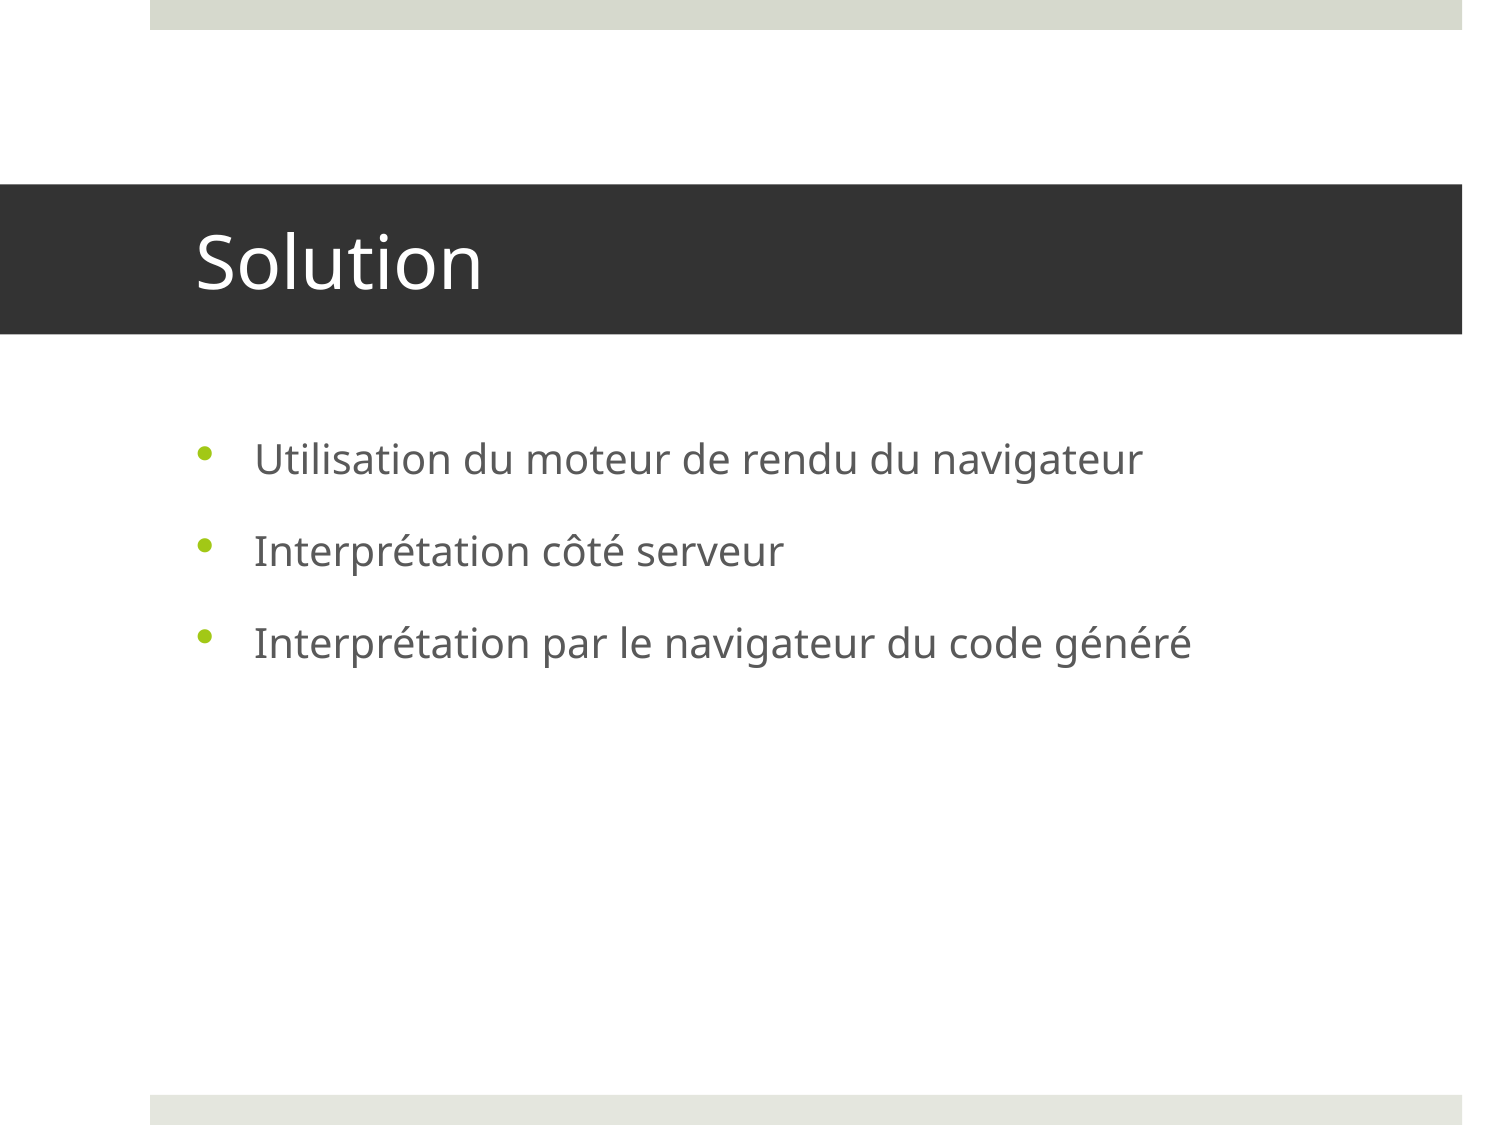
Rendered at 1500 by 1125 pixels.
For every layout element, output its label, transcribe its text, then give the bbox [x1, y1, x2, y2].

list Utilisation du moteur de rendu du navigateur Interprétation côté serveur Interprétation par le navigateur du code généré [182, 425, 1432, 1028]
title Solution [0, 184, 1463, 335]
